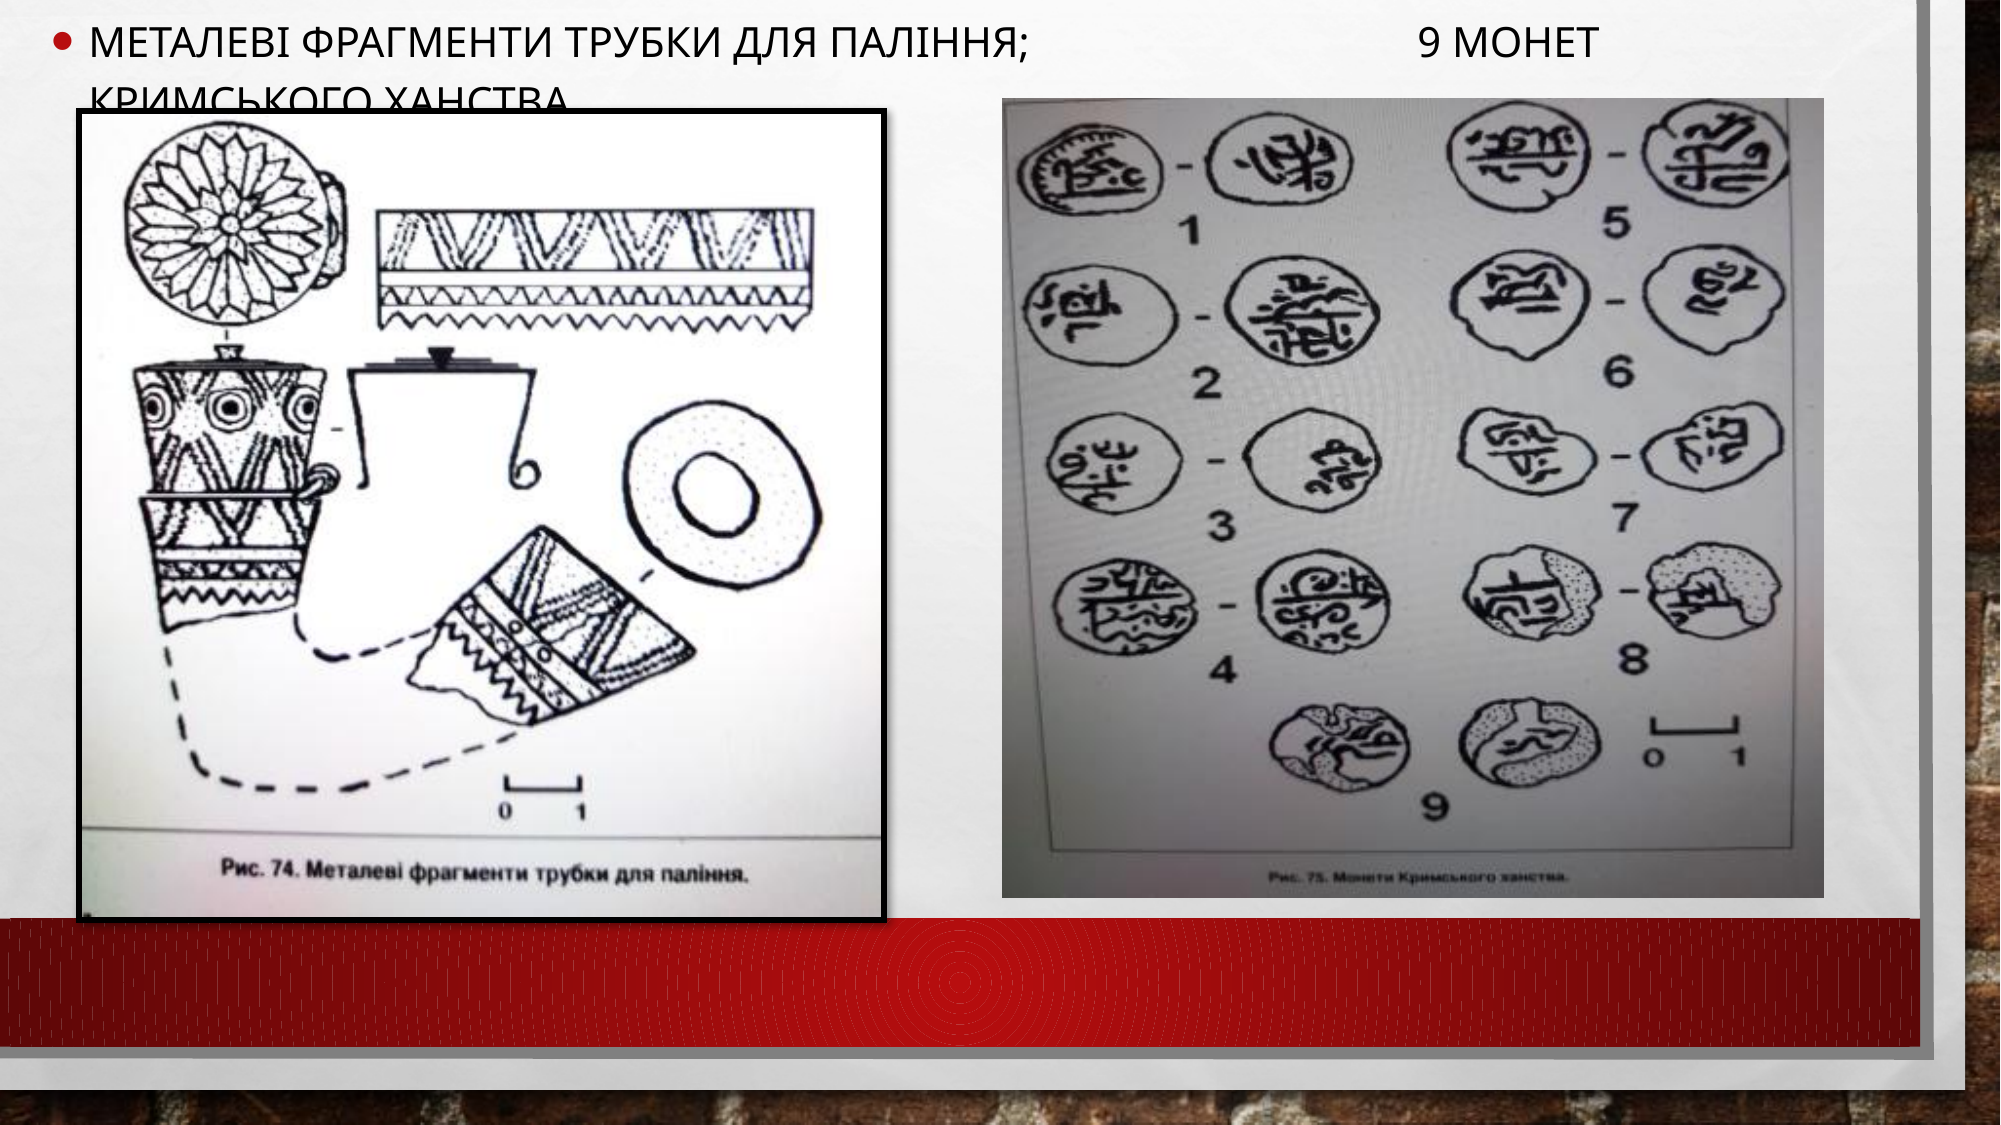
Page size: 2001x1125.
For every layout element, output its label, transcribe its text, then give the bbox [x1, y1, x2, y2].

list Металеві фрагменти трубки для паління; 9 монет кримського ханства. [35, 16, 1898, 115]
picture [81, 113, 882, 918]
picture [0, 0, 2000, 1125]
picture [1002, 98, 1824, 899]
